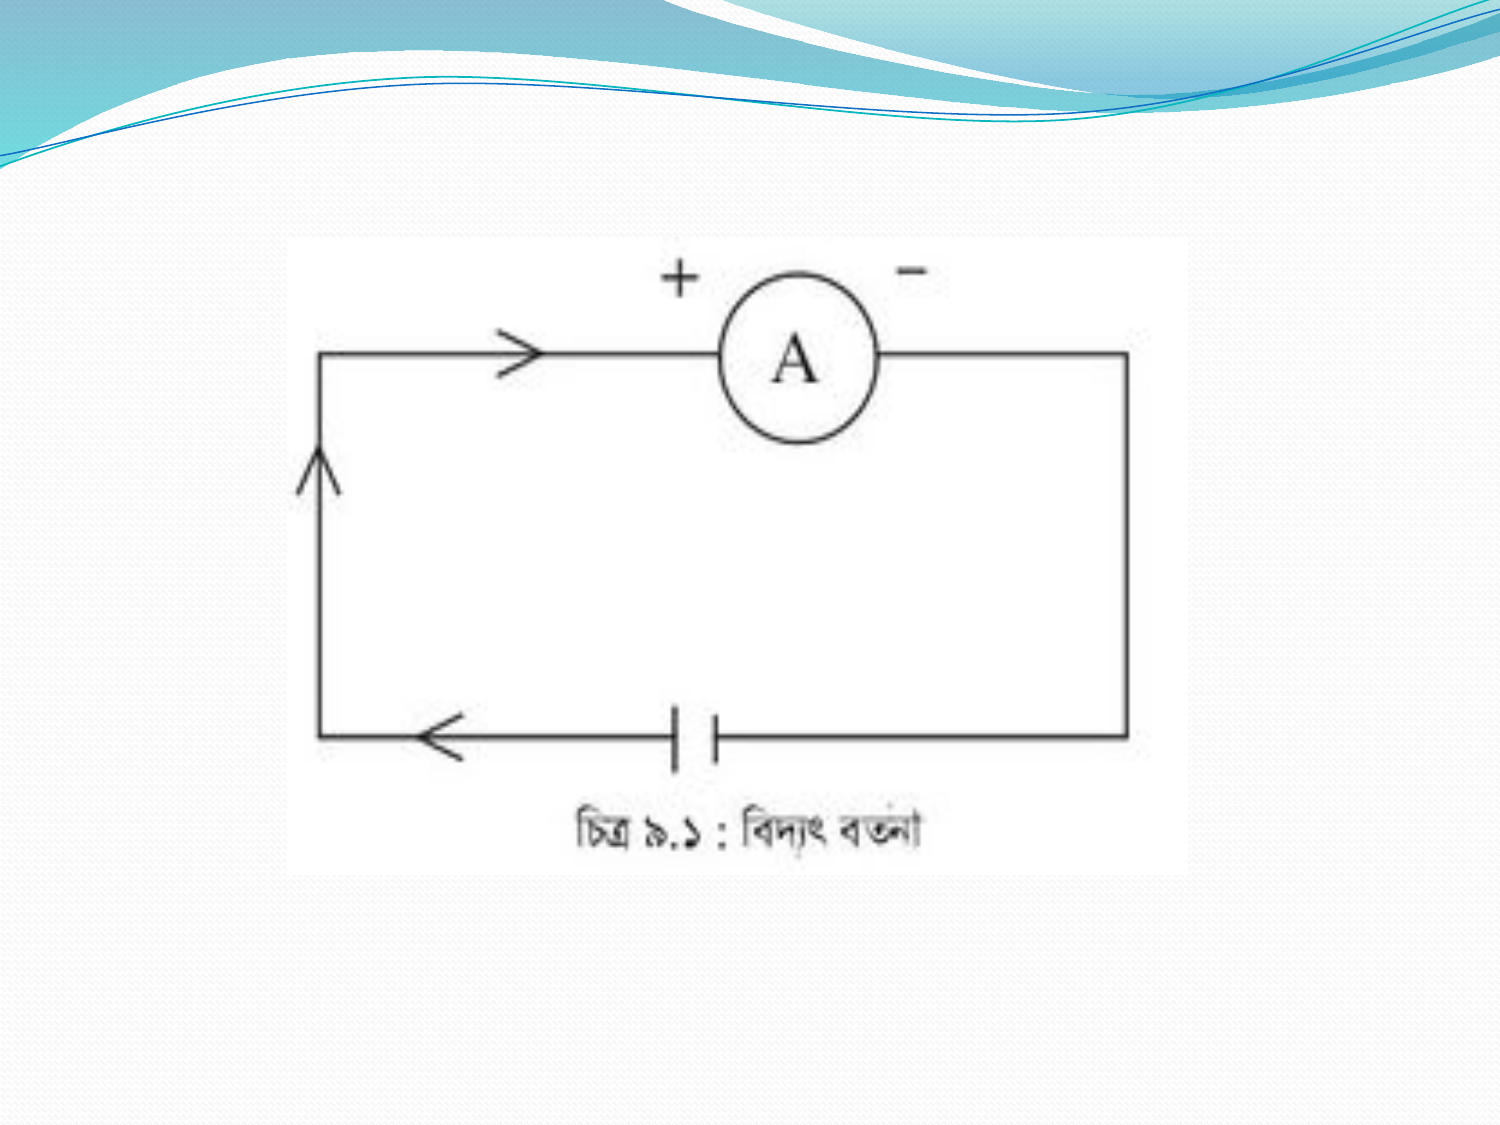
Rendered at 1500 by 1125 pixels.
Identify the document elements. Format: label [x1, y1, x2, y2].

picture [287, 237, 1188, 876]
